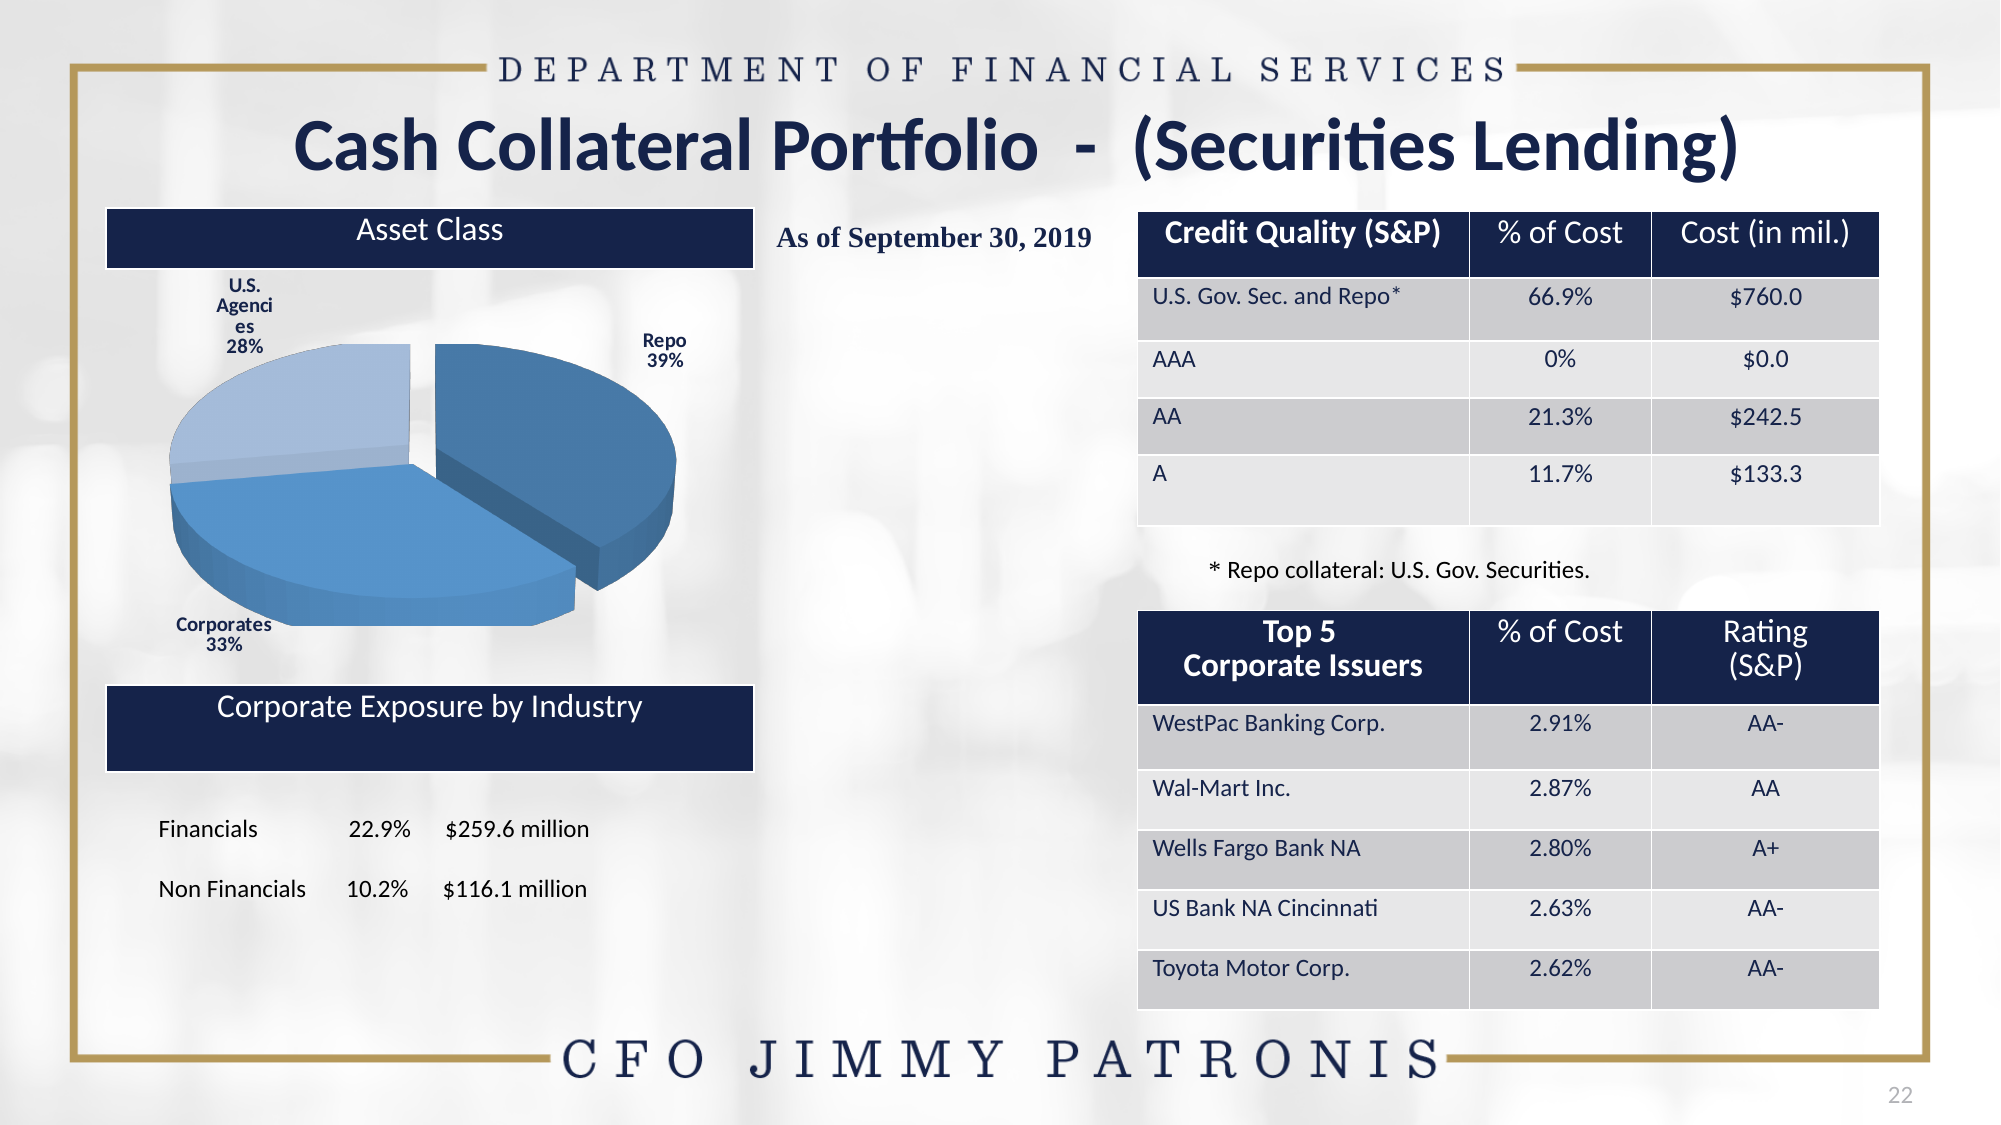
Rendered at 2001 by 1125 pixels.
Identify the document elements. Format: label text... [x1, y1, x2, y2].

table_cell 66.9% [1470, 279, 1651, 340]
table_cell 0% [1470, 342, 1651, 397]
table_cell $133.3 [1652, 456, 1879, 525]
table_cell Wells Fargo Bank NA [1138, 831, 1469, 889]
table_cell US Bank NA Cincinnati [1138, 891, 1469, 949]
table_cell 2.63% [1470, 891, 1651, 949]
table_cell 2.87% [1470, 771, 1651, 829]
table_cell AA- [1652, 706, 1879, 769]
table_cell AA- [1652, 891, 1879, 949]
slide_number 22 [1478, 1063, 1929, 1124]
table_cell AA [1138, 399, 1469, 454]
table_cell $242.5 [1652, 399, 1879, 454]
table_header Top 5 Corporate Issuers [1138, 611, 1469, 704]
table_cell AA [1652, 771, 1879, 829]
table_cell AA- [1652, 951, 1879, 1009]
table_cell U.S. Gov. Sec. and Repo* [1138, 279, 1469, 340]
table_cell Toyota Motor Corp. [1138, 951, 1469, 1009]
text_box Financials 22.9% $259.6 million Non Financials 10.2% $116.1 million [143, 805, 754, 1015]
table_header Asset Class [107, 209, 753, 268]
table_cell 2.80% [1470, 831, 1651, 889]
table_cell A+ [1652, 831, 1879, 889]
chart [87, 276, 754, 677]
table_cell $760.0 [1652, 279, 1879, 340]
text_box * Repo collateral: U.S. Gov. Securities. [1137, 546, 1663, 592]
table_cell $0.0 [1652, 342, 1879, 397]
table_header Corporate Exposure by Industry [107, 686, 753, 771]
table_header % of Cost [1470, 212, 1651, 277]
table_cell WestPac Banking Corp. [1138, 706, 1469, 769]
picture [0, 0, 2000, 1125]
table_cell 2.91% [1470, 706, 1651, 769]
table_cell AAA [1138, 342, 1469, 397]
table_header Credit Quality (S&P) [1138, 212, 1469, 277]
table_header % of Cost [1470, 611, 1651, 704]
text_box As of September 30, 2019 [755, 210, 1137, 261]
table_cell Wal-Mart Inc. [1138, 771, 1469, 829]
table_cell 21.3% [1470, 399, 1651, 454]
title Cash Collateral Portfolio - (Securities Lending) [256, 108, 1780, 184]
table_header Cost (in mil.) [1652, 212, 1879, 277]
table_cell 2.62% [1470, 951, 1651, 1009]
table_cell A [1138, 456, 1469, 525]
table_cell 11.7% [1470, 456, 1651, 525]
table_header Rating (S&P) [1652, 611, 1879, 704]
